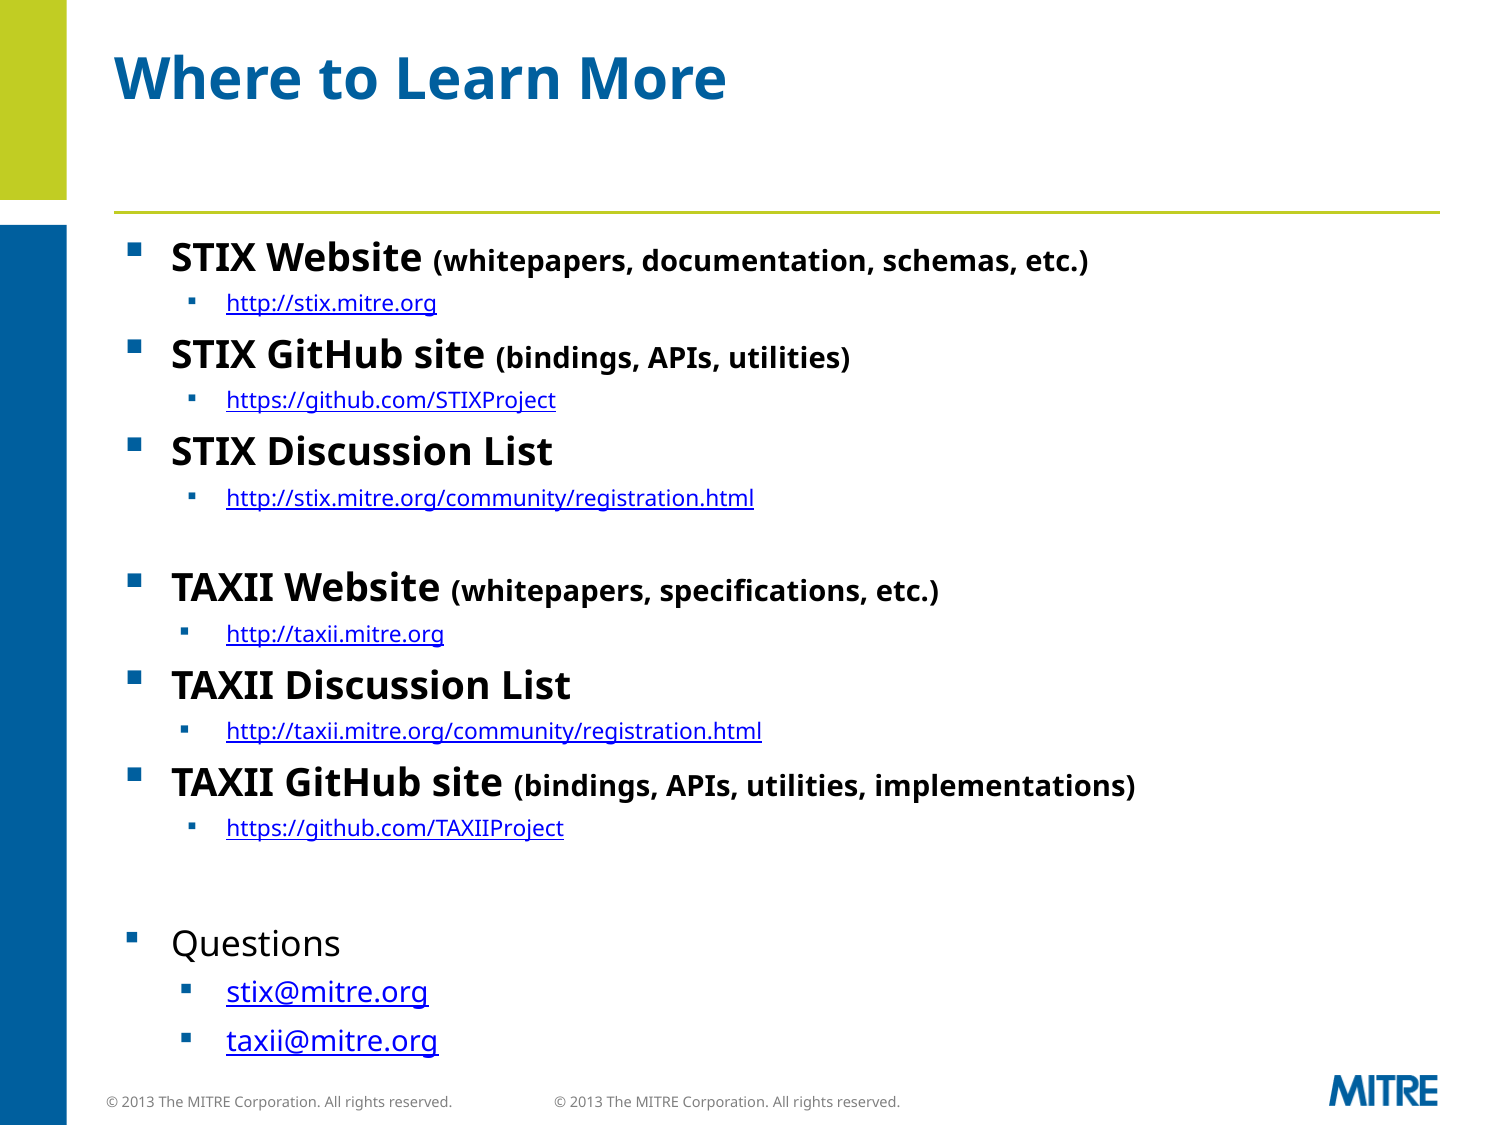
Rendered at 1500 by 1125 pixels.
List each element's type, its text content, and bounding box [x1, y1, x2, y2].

list STIX Website (whitepapers, documentation, schemas, etc.) http://stix.mitre.org STIX GitHub site (bindings, APIs, utilities) https://github.com/STIXProject STIX Discussion List http://stix.mitre.org/community/registration.html TAXII Website (whitepapers, specifications, etc.) http://taxii.mitre.org TAXII Discussion List http://taxii.mitre.org/community/registration.html TAXII GitHub site (bindings, APIs, utilities, implementations) https://github.com/TAXIIProject Questions stix@mitre.org taxii@mitre.org [108, 224, 1442, 1074]
text_box Where to Learn More [99, 37, 1450, 193]
picture [1329, 1074, 1440, 1113]
